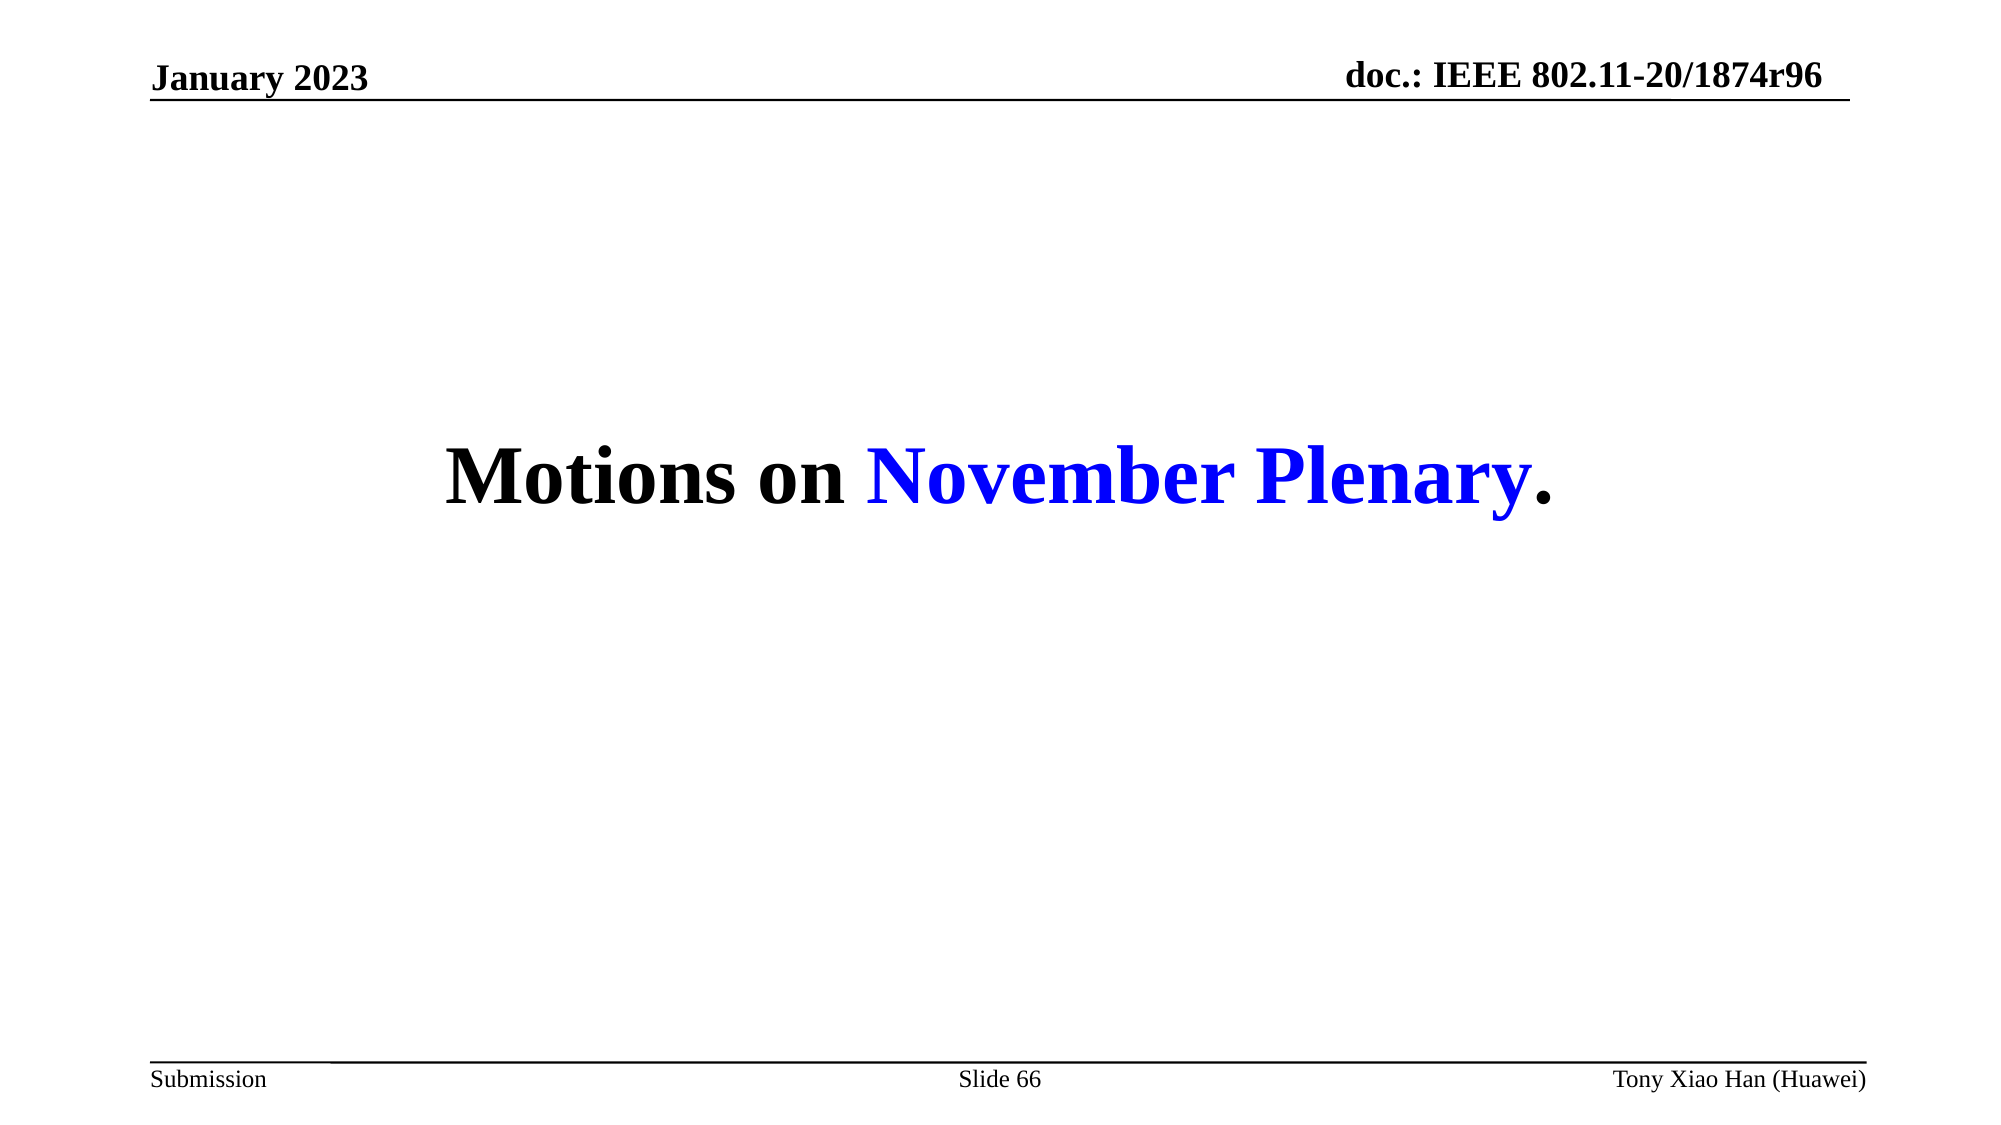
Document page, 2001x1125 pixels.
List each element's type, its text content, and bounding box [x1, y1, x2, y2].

text_box Motions on November Plenary. [362, 412, 1638, 950]
